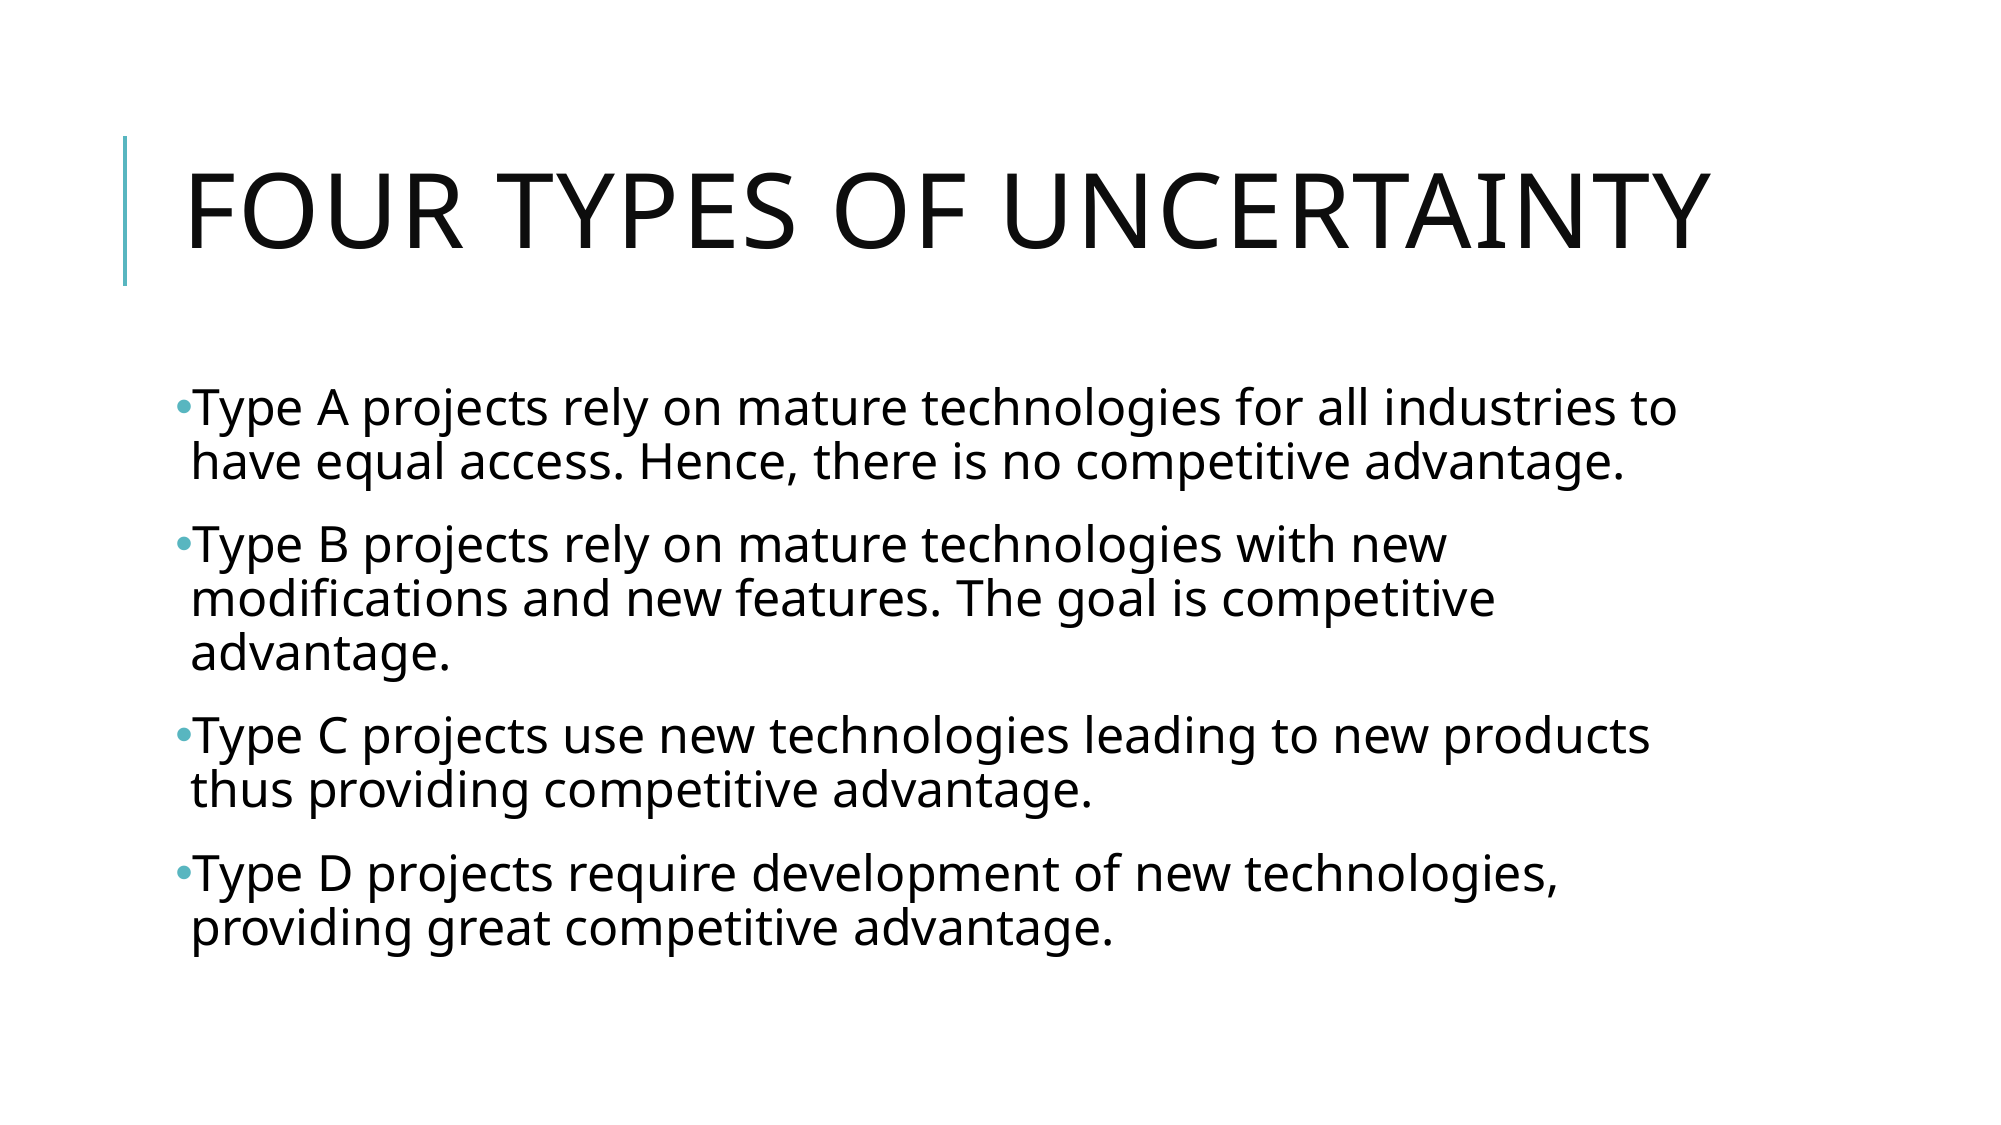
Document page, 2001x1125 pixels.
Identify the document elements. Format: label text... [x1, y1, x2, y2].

title Four types of uncertainty [168, 96, 1763, 342]
list Type A projects rely on mature technologies for all industries to have equal access. Hence, there is no competitive advantage. Type B projects rely on mature technologies with new modifications and new features. The goal is competitive advantage. Type C projects use new technologies leading to new products thus providing competitive advantage. Type D projects require development of new technologies, providing great competitive advantage. [168, 375, 1763, 1035]
